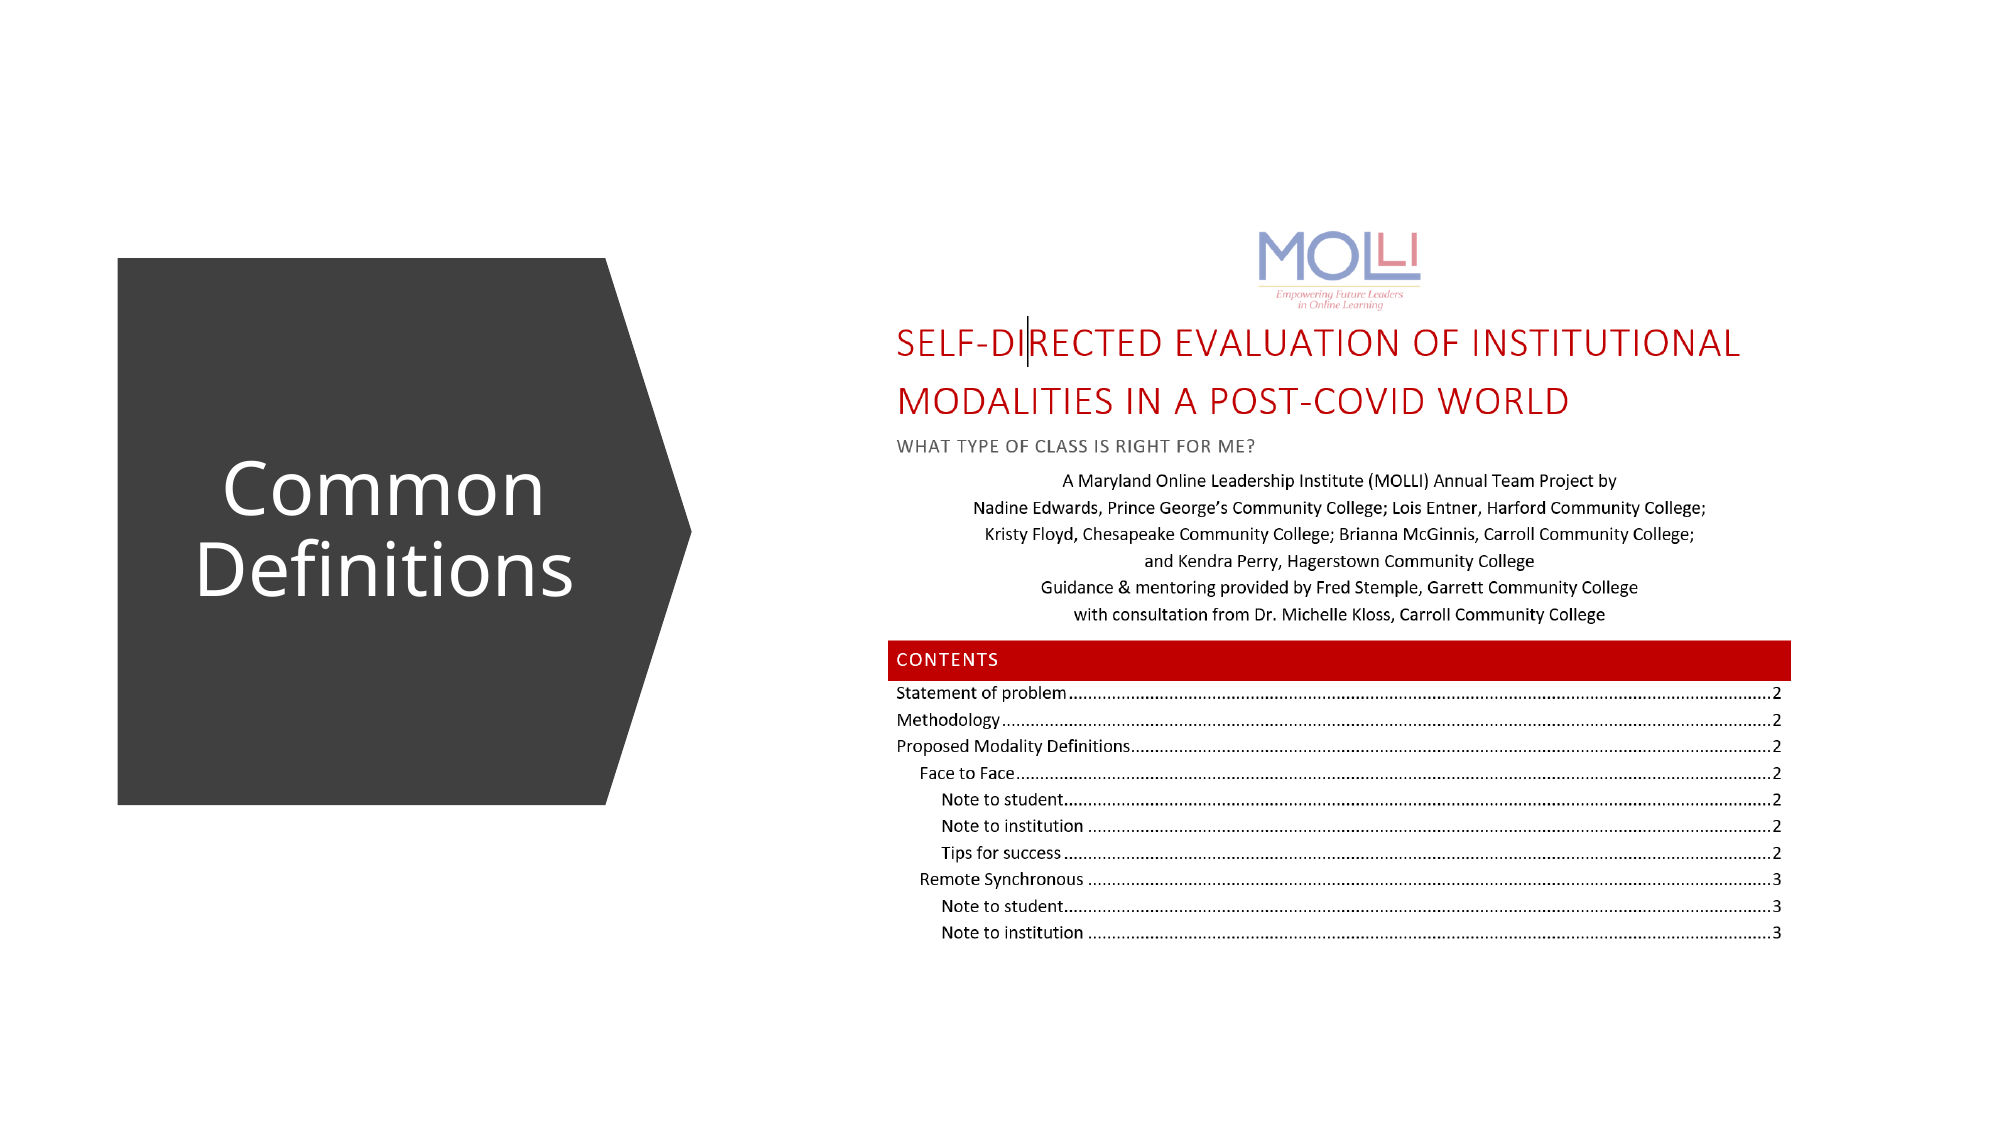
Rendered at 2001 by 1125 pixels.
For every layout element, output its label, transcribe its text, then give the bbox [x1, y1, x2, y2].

text_box [116, 257, 693, 807]
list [783, 184, 1896, 941]
title Common Definitions [168, 322, 601, 741]
